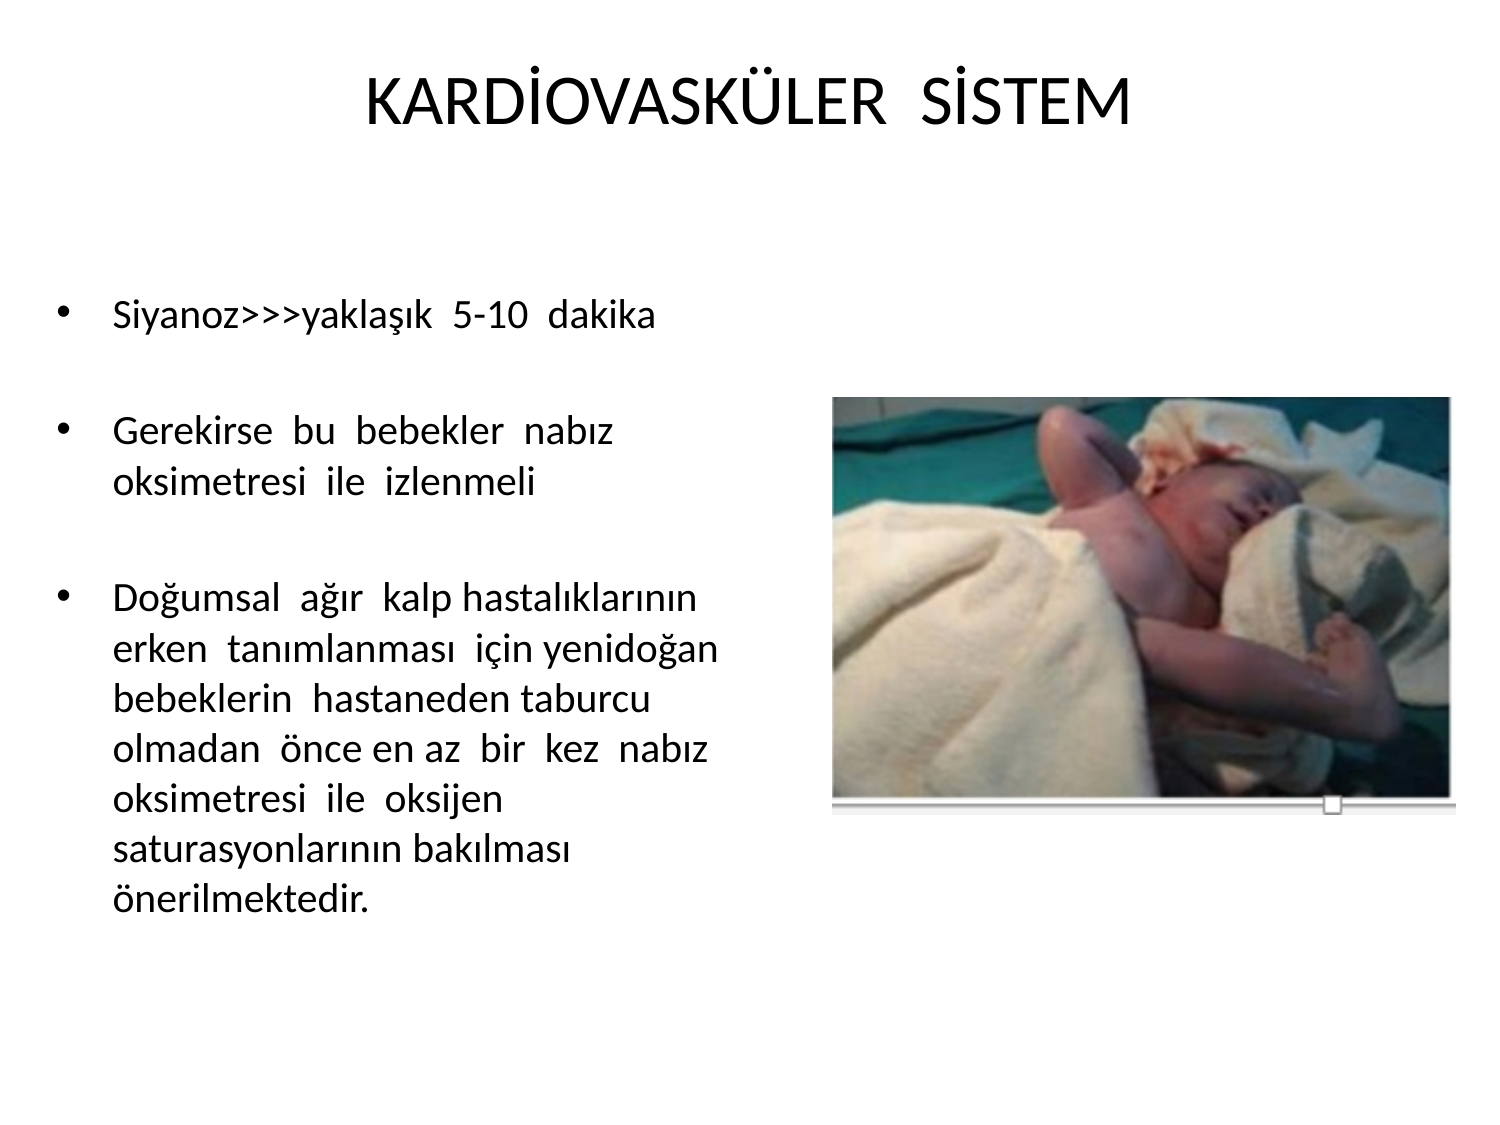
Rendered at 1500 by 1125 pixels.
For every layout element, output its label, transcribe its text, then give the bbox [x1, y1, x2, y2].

picture [832, 396, 1456, 816]
title KARDİOVASKÜLER SİSTEM [75, 45, 1425, 233]
list Siyanoz>>>yaklaşık 5-10 dakika Gerekirse bu bebekler nabız oksimetresi ile izlenmeli Doğumsal ağır kalp hastalıklarının erken tanımlanması için yenidoğan bebeklerin hastaneden taburcu olmadan önce en az bir kez nabız oksimetresi ile oksijen saturasyonlarının bakılması önerilmektedir. [41, 278, 786, 1022]
